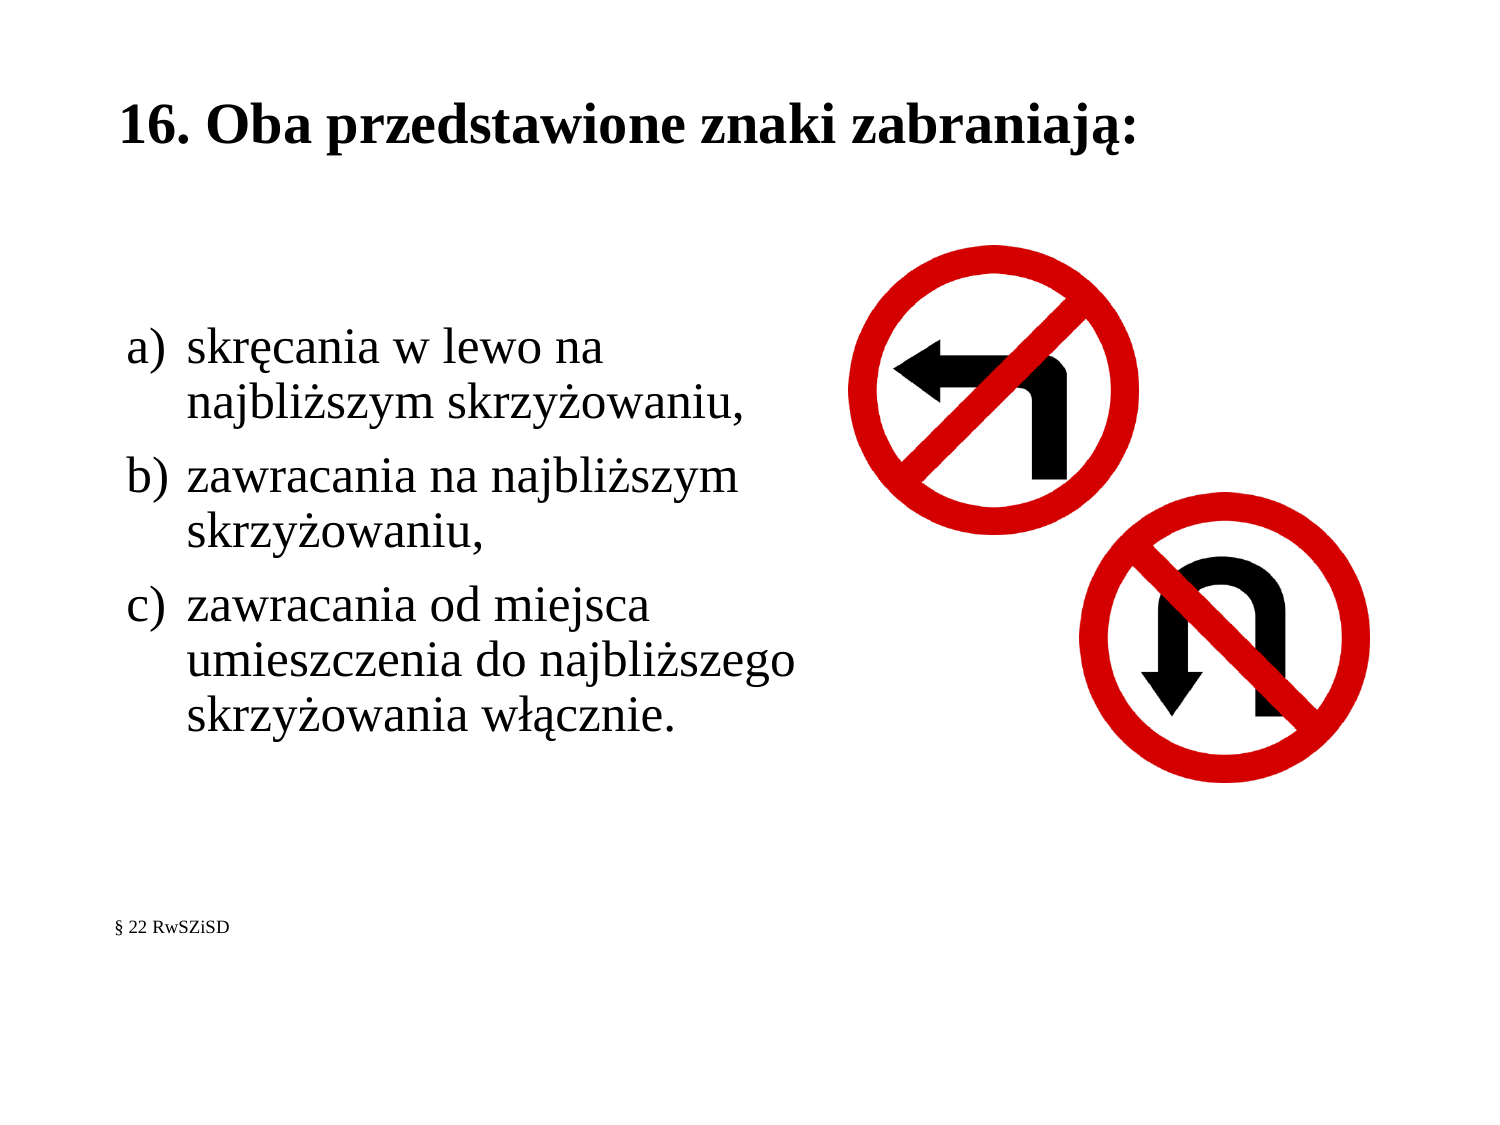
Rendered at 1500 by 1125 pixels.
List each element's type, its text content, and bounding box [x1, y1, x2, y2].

text_box § 22 RwSZiSD [103, 892, 1397, 963]
picture [848, 245, 1370, 783]
title 16. Oba przedstawione znaki zabraniają: [103, 59, 1397, 190]
list skręcania w lewo na najbliższym skrzyżowaniu, zawracania na najbliższym skrzyżowaniu, zawracania od miejsca umieszczenia do najbliższego skrzyżowania włącznie. [111, 311, 849, 758]
